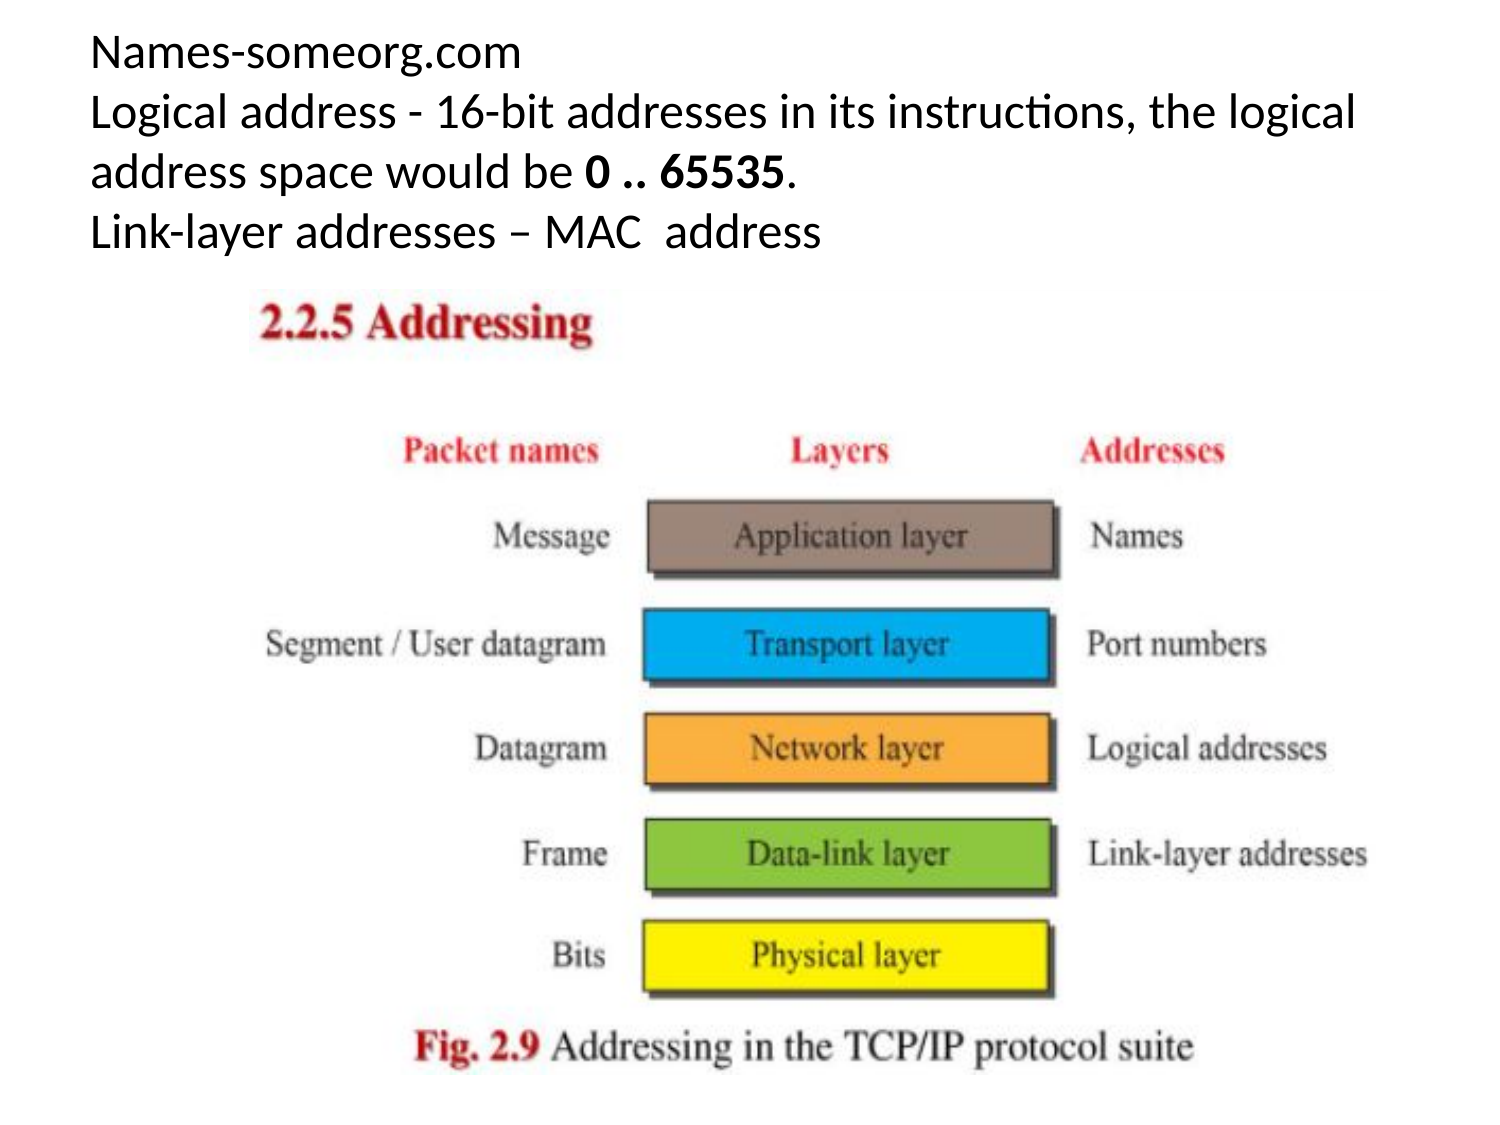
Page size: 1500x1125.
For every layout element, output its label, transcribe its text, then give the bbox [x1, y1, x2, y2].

title Names-someorg.com Logical address - 16-bit addresses in its instructions, the logical address space would be 0 .. 65535. Link-layer addresses – MAC address [75, 45, 1425, 233]
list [249, 288, 1388, 1076]
